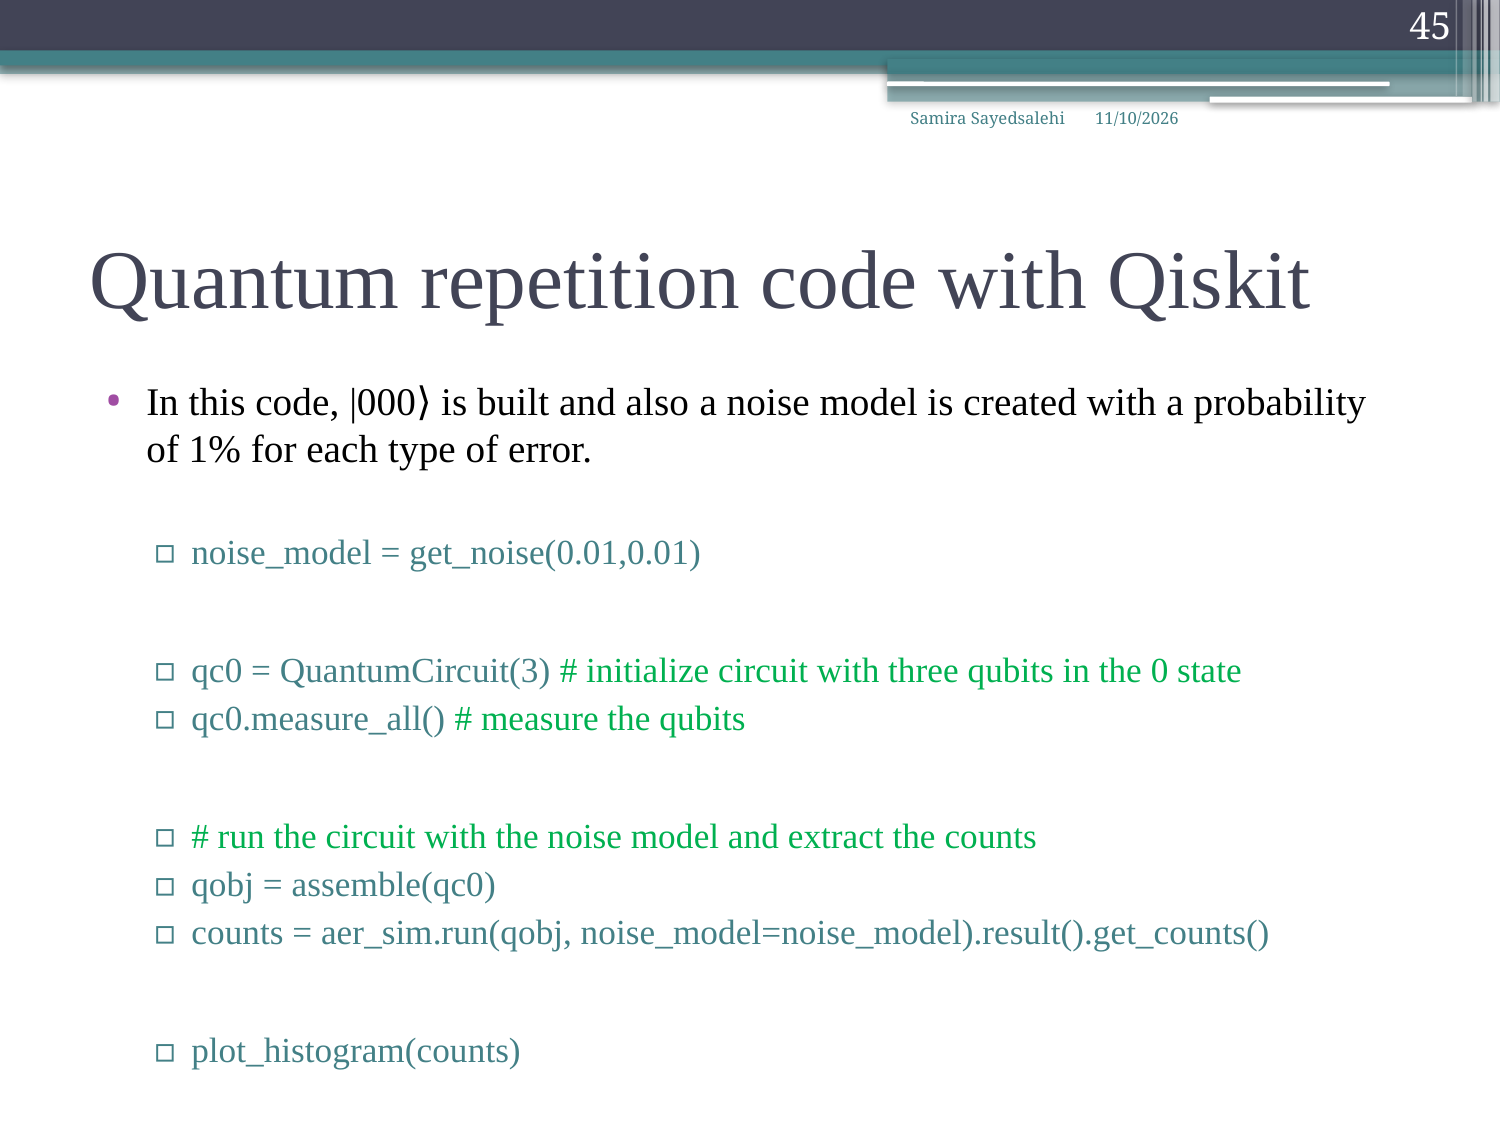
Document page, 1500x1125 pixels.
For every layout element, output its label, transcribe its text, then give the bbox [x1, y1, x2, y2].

slide_number 45 [1341, 0, 1466, 61]
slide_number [1080, 100, 1238, 176]
footer Samira Sayedsalehi [862, 100, 1080, 176]
list In this code, |000⟩ is built and also a noise model is created with a probability of 1% for each type of error. noise_model = get_noise(0.01,0.01) qc0 = QuantumCircuit(3) # initialize circuit with three qubits in the 0 state qc0.measure_all() # measure the qubits # run the circuit with the noise model and extract the counts qobj = assemble(qc0) counts = aer_sim.run(qobj, noise_model=noise_model).result().get_counts() plot_histogram(counts) [75, 368, 1425, 1079]
title Quantum repetition code with Qiskit [75, 187, 1425, 363]
